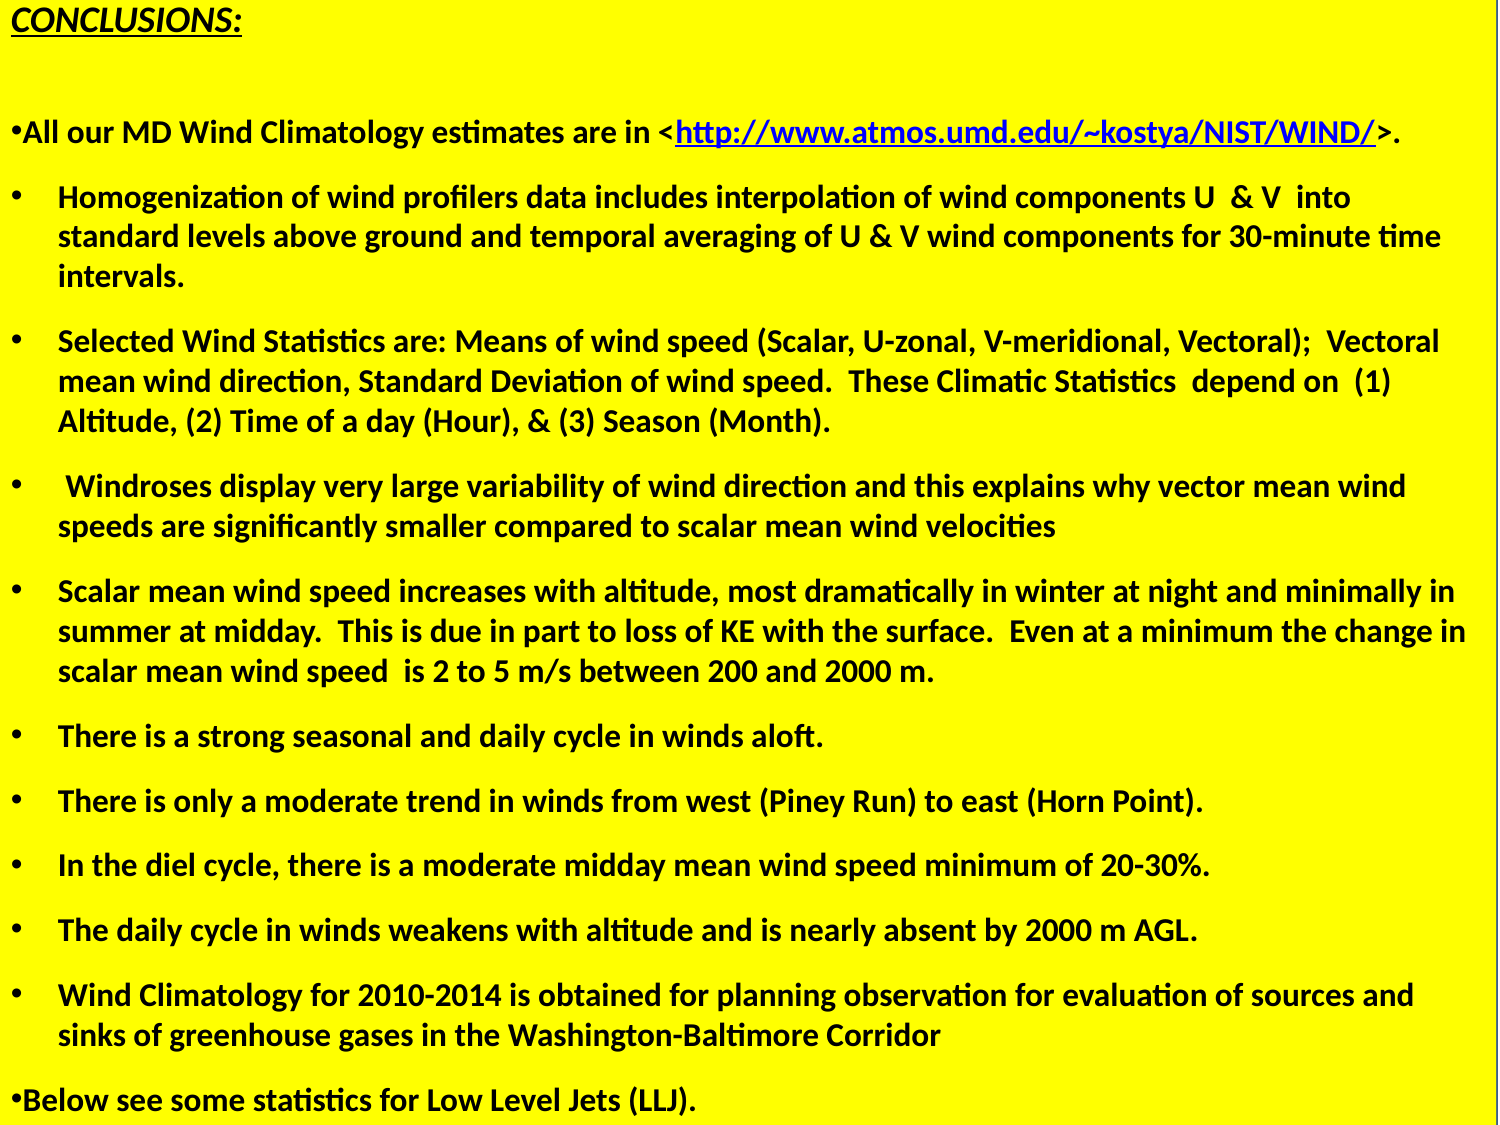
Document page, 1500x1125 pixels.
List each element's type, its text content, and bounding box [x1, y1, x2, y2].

text_box CONCLUSIONS: All our MD Wind Climatology estimates are in <http://www.atmos.umd.edu/~kostya/NIST/WIND/>. Homogenization of wind profilers data includes interpolation of wind components U & V into standard levels above ground and temporal averaging of U & V wind components for 30-minute time intervals. Selected Wind Statistics are: Means of wind speed (Scalar, U-zonal, V-meridional, Vectoral); Vectoral mean wind direction, Standard Deviation of wind speed. These Climatic Statistics depend on (1) Altitude, (2) Time of a day (Hour), & (3) Season (Month). Windroses display very large variability of wind direction and this explains why vector mean wind speeds are significantly smaller compared to scalar mean wind velocities Scalar mean wind speed increases with altitude, most dramatically in winter at night and minimally in summer at midday. This is due in part to loss of KE with the surface. Even at a minimum the change in scalar mean wind speed is 2 to 5 m/s between 200 and 2000 m. There is a strong seasonal and daily cycle in winds aloft. There is only a moderate trend in winds from west (Piney Run) to east (Horn Point). In the diel cycle, there is a moderate midday mean wind speed minimum of 20-30%. The daily cycle in winds weakens with altitude and is nearly absent by 2000 m AGL. Wind Climatology for 2010-2014 is obtained for planning observation for evaluation of sources and sinks of greenhouse gases in the Washington-Baltimore Corridor Below see some statistics for Low Level Jets (LLJ). [0, 0, 1497, 1125]
